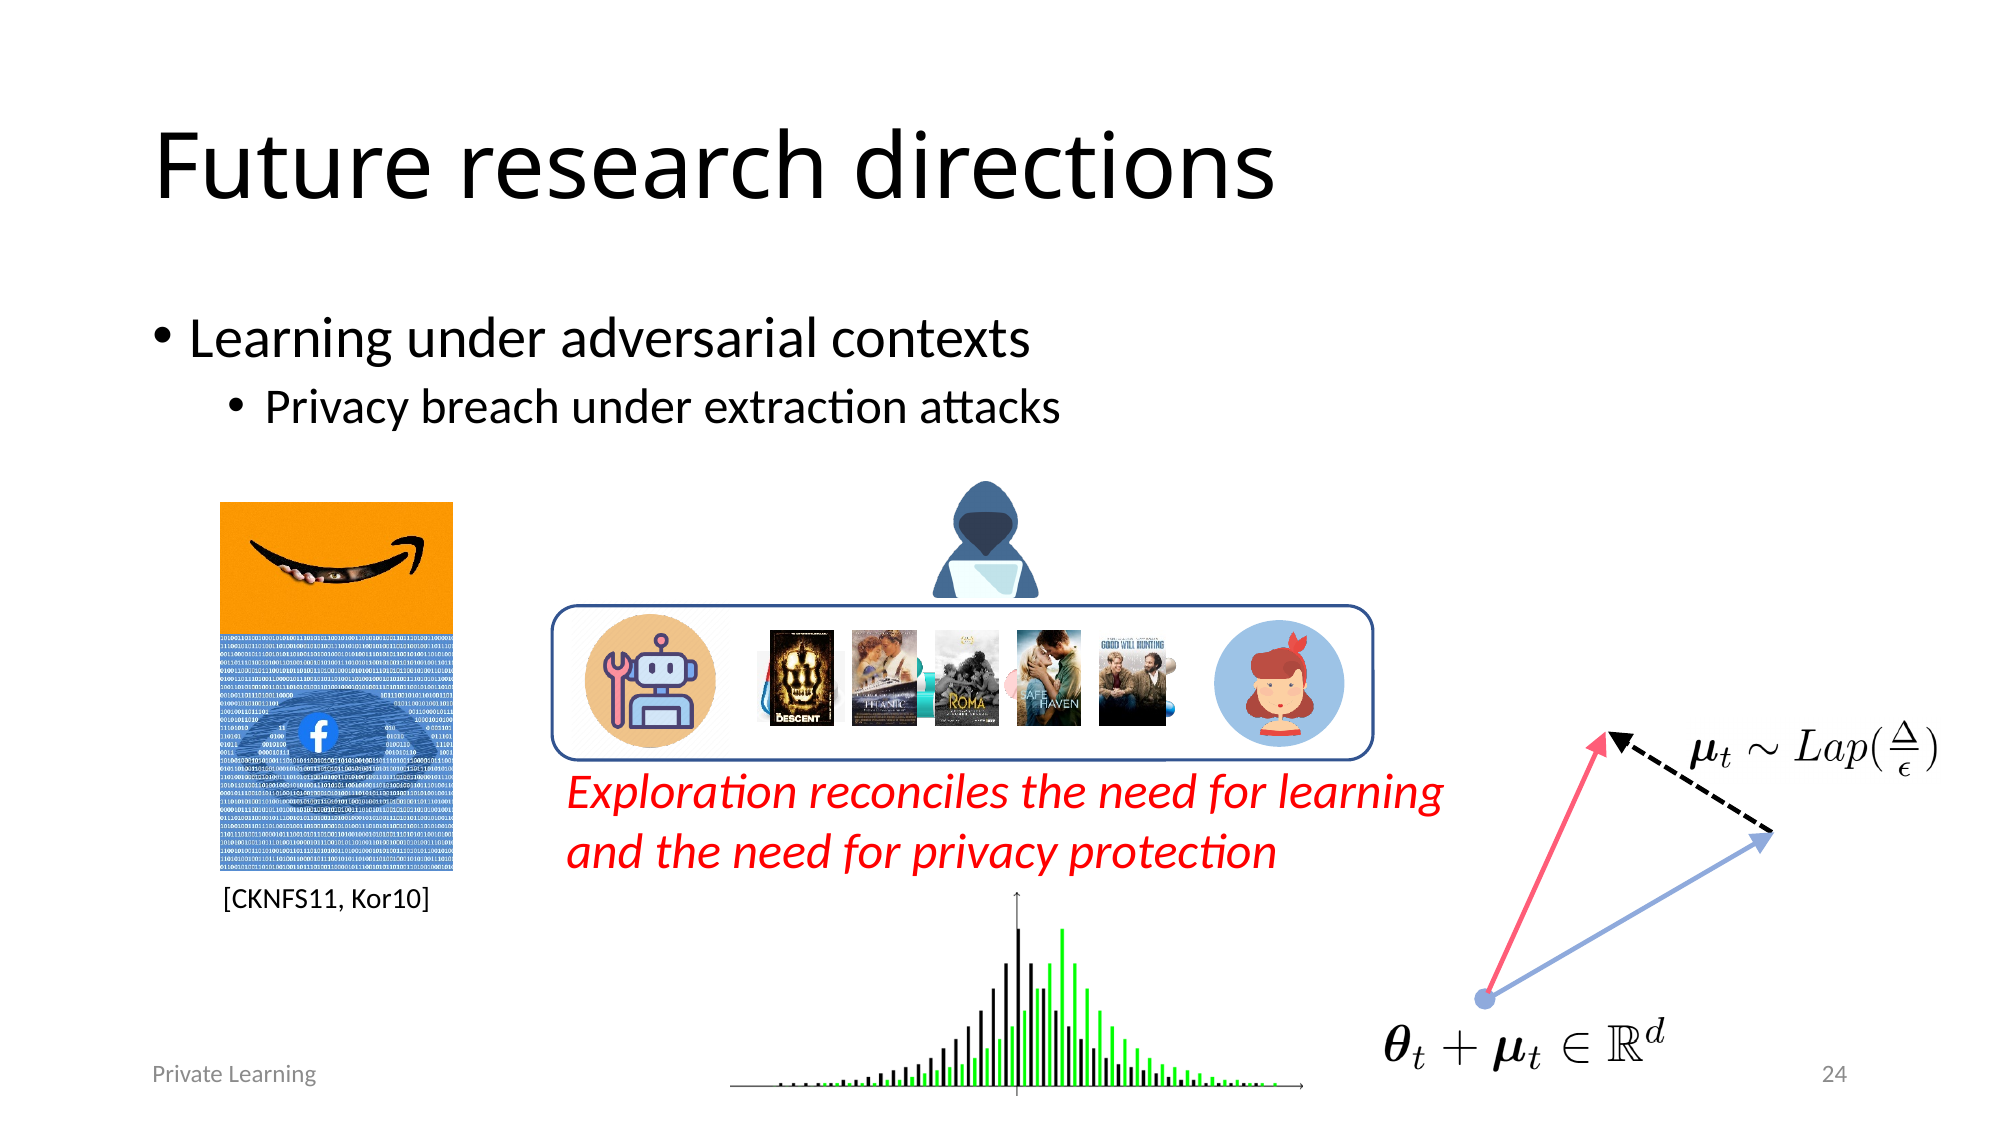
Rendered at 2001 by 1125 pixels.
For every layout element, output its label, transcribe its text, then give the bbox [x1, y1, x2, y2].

picture [730, 892, 1303, 1096]
text_box [551, 606, 569, 760]
list Learning under adversarial contexts Privacy breach under extraction attacks [137, 299, 1863, 1014]
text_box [1372, 731, 1775, 1076]
text_box Exploration reconciles the need for learning and the need for privacy protection [551, 751, 1372, 887]
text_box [1214, 620, 1345, 747]
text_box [757, 651, 770, 723]
slide_number Private Learning [137, 1042, 588, 1103]
picture [1686, 717, 1941, 784]
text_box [1166, 651, 1177, 723]
slide_number 24 [1412, 1042, 1863, 1103]
title Future research directions [137, 59, 1863, 278]
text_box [208, 502, 546, 922]
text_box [770, 630, 1166, 726]
picture [927, 481, 1044, 598]
text_box [731, 604, 1375, 762]
picture [569, 598, 731, 763]
